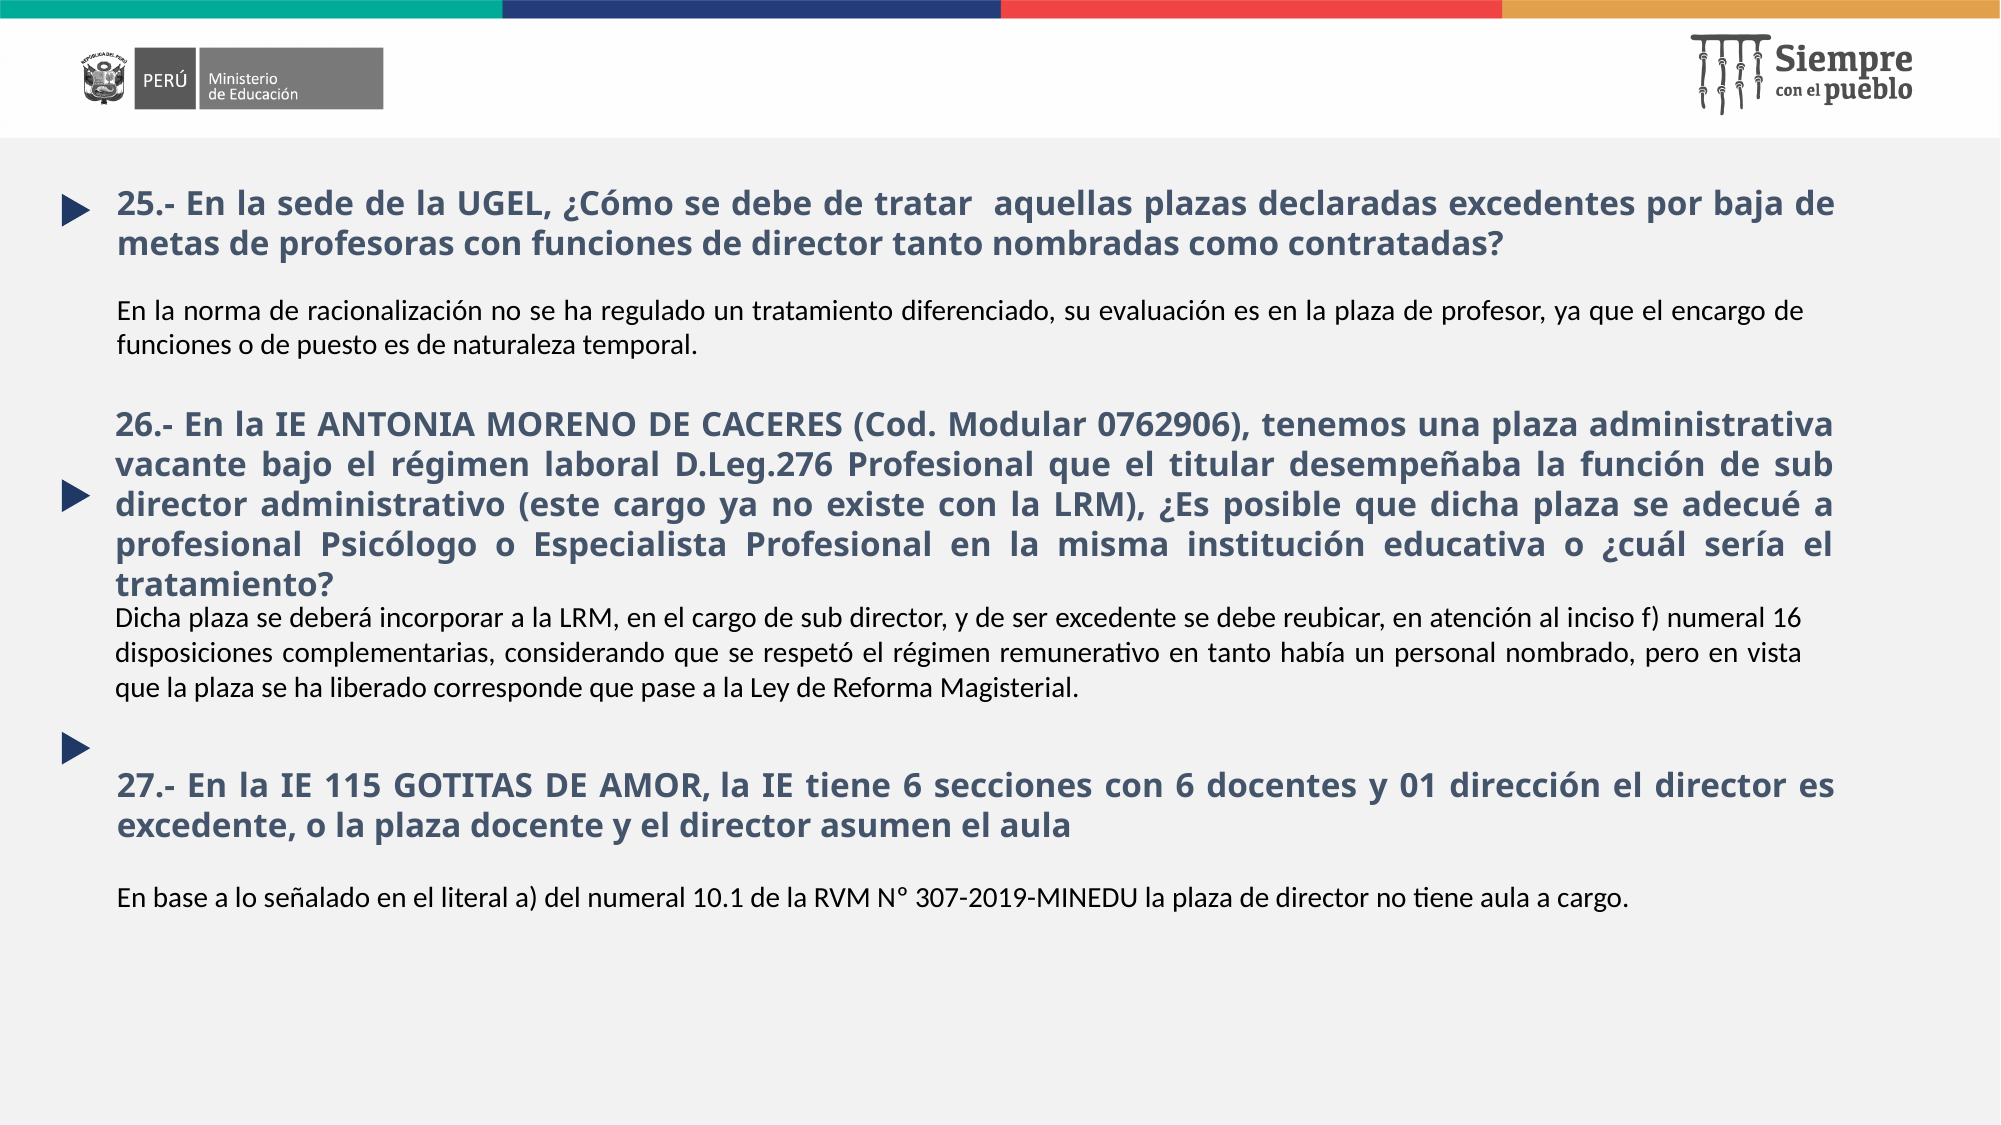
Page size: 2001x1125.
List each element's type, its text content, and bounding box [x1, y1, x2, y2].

text_box Dicha plaza se deberá incorporar a la LRM, en el cargo de sub director, y de ser excedente se debe reubicar, en atención al inciso f) numeral 16 disposiciones complementarias, considerando que se respetó el régimen remunerativo en tanto había un personal nombrado, pero en vista que la plaza se ha liberado corresponde que pase a la Ley de Reforma Magisterial. [100, 556, 1819, 711]
text_box [60, 191, 94, 230]
text_box En la norma de racionalización no se ha regulado un tratamiento diferenciado, su evaluación es en la plaza de profesor, ya que el encargo de funciones o de puesto es de naturaleza temporal. [102, 283, 1820, 369]
picture [0, 0, 2000, 138]
text_box 25.- En la sede de la UGEL, ¿Cómo se debe de tratar aquellas plazas declaradas excedentes por baja de metas de profesoras con funciones de director tanto nombradas como contratadas? [102, 174, 1853, 270]
text_box [60, 476, 94, 515]
text_box [71, 244, 960, 1106]
text_box 27.- En la IE 115 GOTITAS DE AMOR, la IE tiene 6 secciones con 6 docentes y 01 dirección el director es excedente, o la plaza docente y el director asumen el aula [102, 756, 1853, 852]
text_box 26.- En la IE ANTONIA MORENO DE CACERES (Cod. Modular 0762906), tenemos una plaza administrativa vacante bajo el régimen laboral D.Leg.276 Profesional que el titular desempeñaba la función de sub director administrativo (este cargo ya no existe con la LRM), ¿Es posible que dicha plaza se adecué a profesional Psicólogo o Especialista Profesional en la misma institución educativa o ¿cuál sería el tratamiento? [100, 395, 1852, 611]
text_box En base a lo señalado en el literal a) del numeral 10.1 de la RVM Nº 307-2019-MINEDU la plaza de director no tiene aula a cargo. [102, 835, 1820, 921]
text_box [60, 729, 94, 768]
